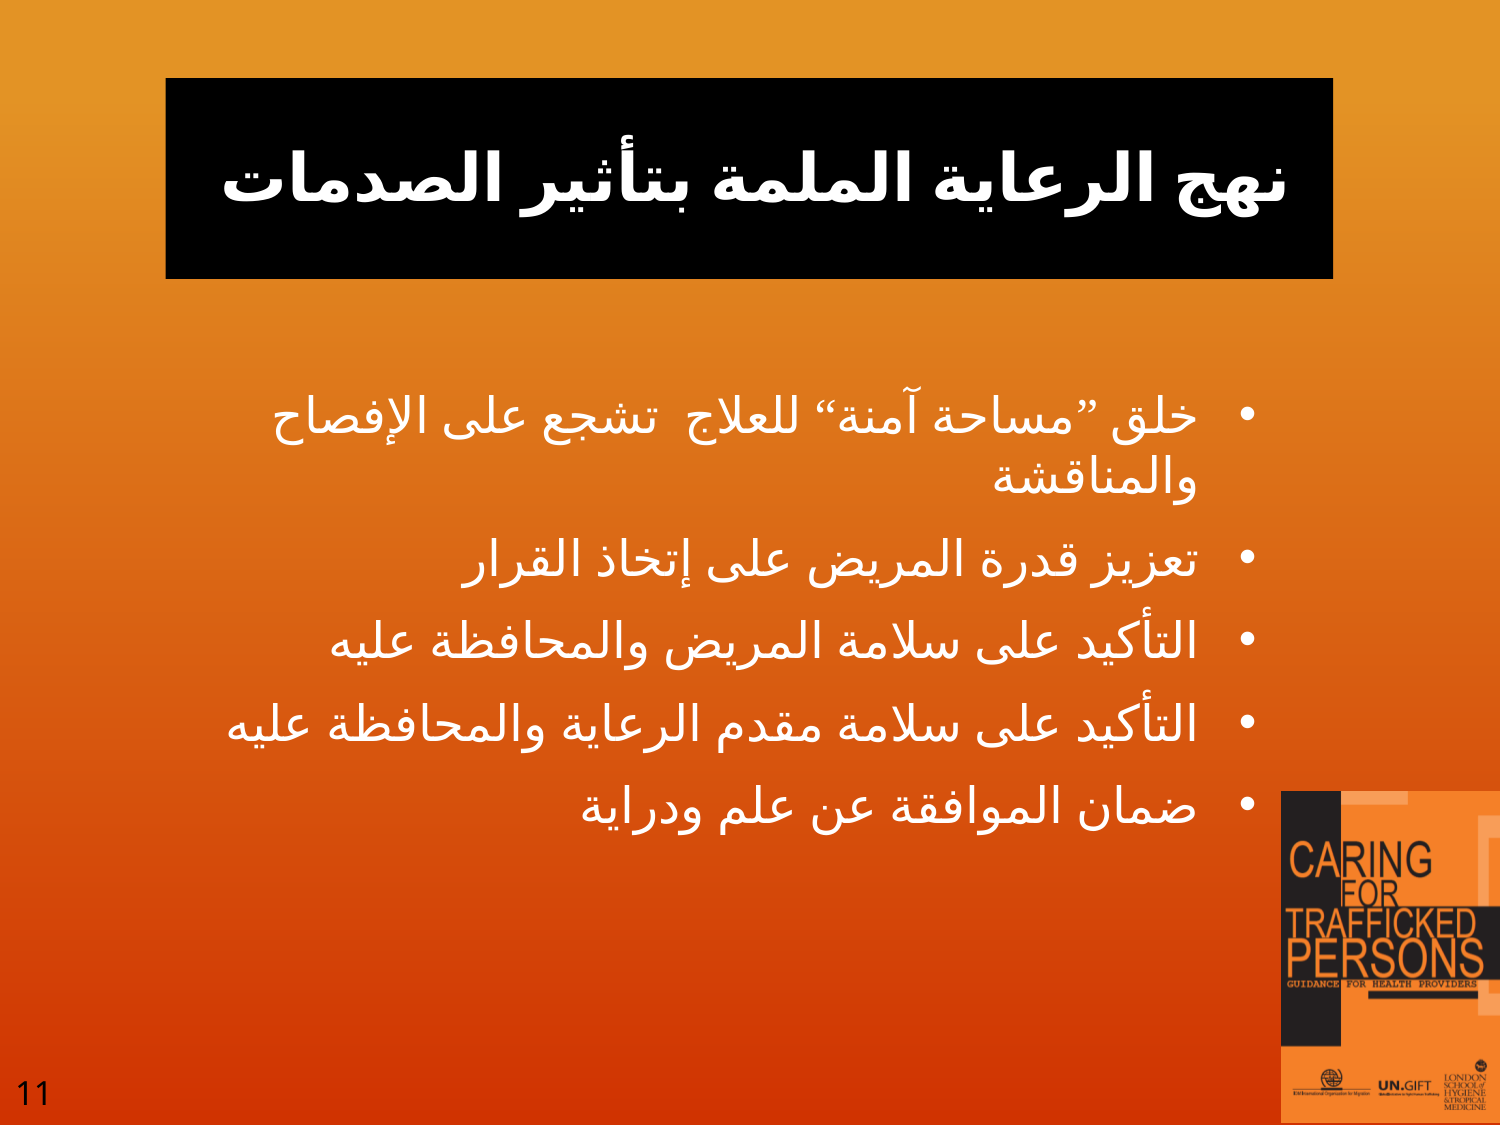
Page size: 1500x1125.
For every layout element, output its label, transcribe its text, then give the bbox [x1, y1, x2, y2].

slide_number 11 [0, 1065, 100, 1125]
text_box نهج الرعاية الملمة بتأثير الصدمات [183, 127, 1329, 223]
list خلق ”مساحة آمنة“ للعلاج تشجع على الإفصاح والمناقشة تعزيز قدرة المريض على إتخاذ القرار التأكيد على سلامة المريض والمحافظة عليه التأكيد على سلامة مقدم الرعاية والمحافظة عليه ضمان الموافقة عن علم ودراية [64, 376, 1272, 977]
picture [1281, 791, 1500, 1123]
